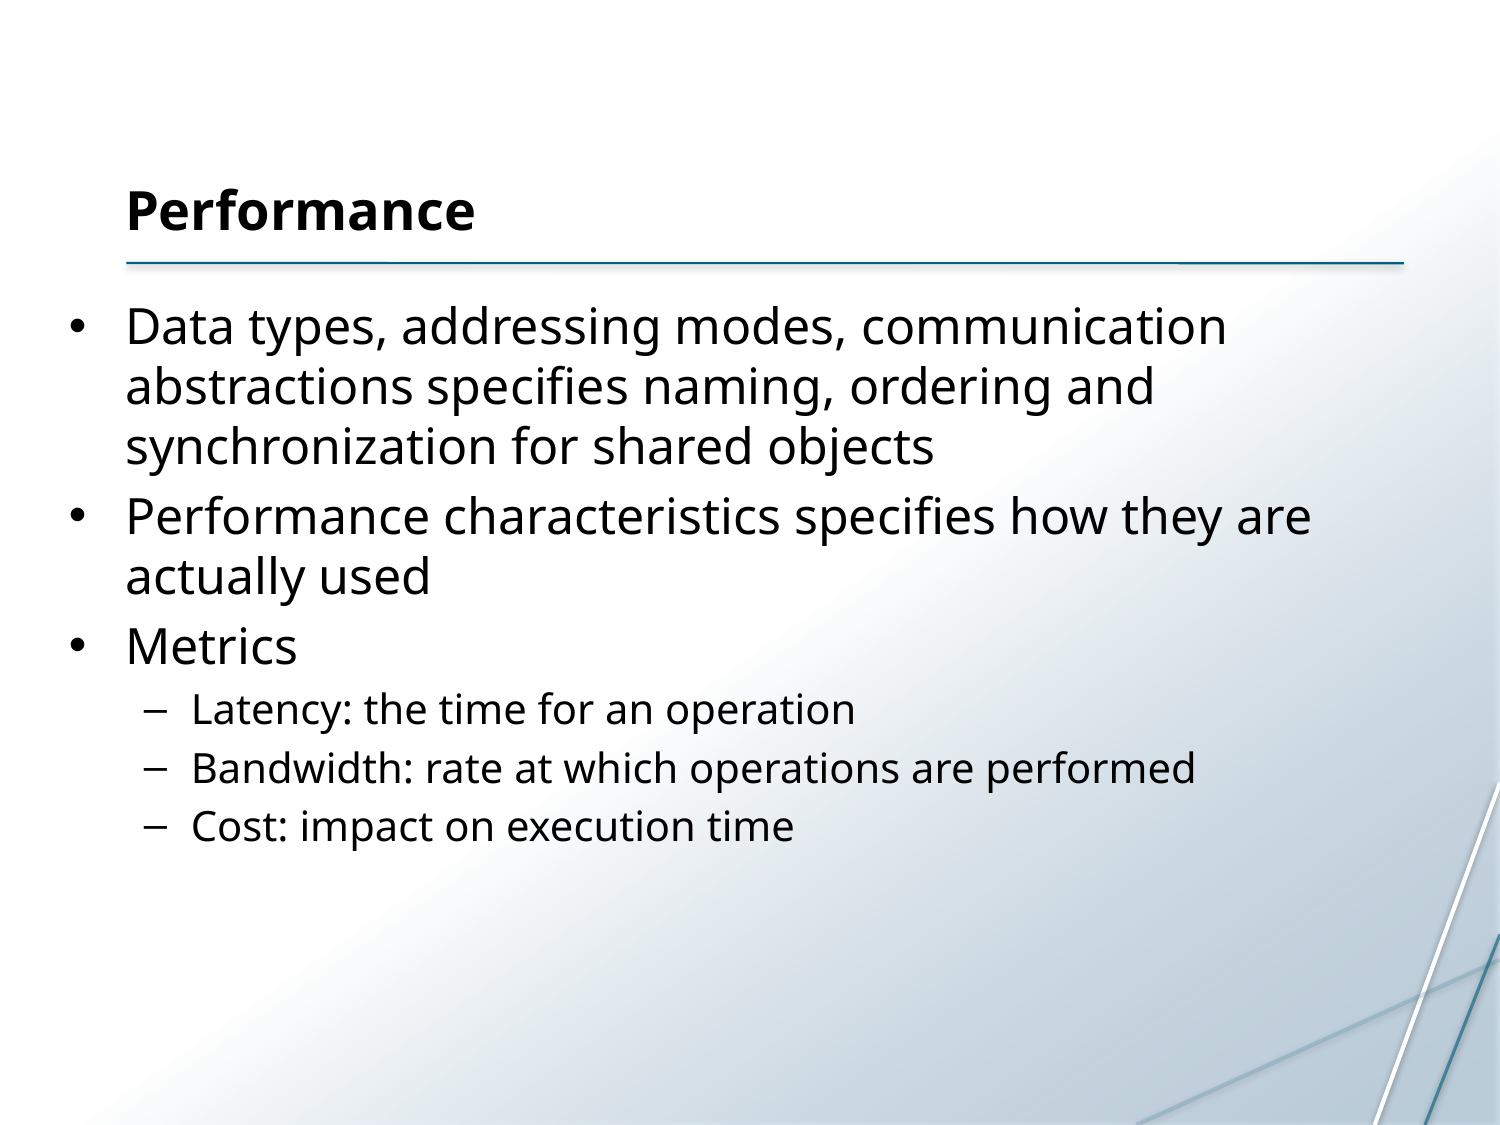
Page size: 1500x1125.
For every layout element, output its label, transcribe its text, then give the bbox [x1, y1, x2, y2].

title Performance [109, 49, 1403, 249]
list Data types, addressing modes, communication abstractions specifies naming, ordering and synchronization for shared objects Performance characteristics specifies how they are actually used Metrics Latency: the time for an operation Bandwidth: rate at which operations are performed Cost: impact on execution time [54, 287, 1404, 1005]
